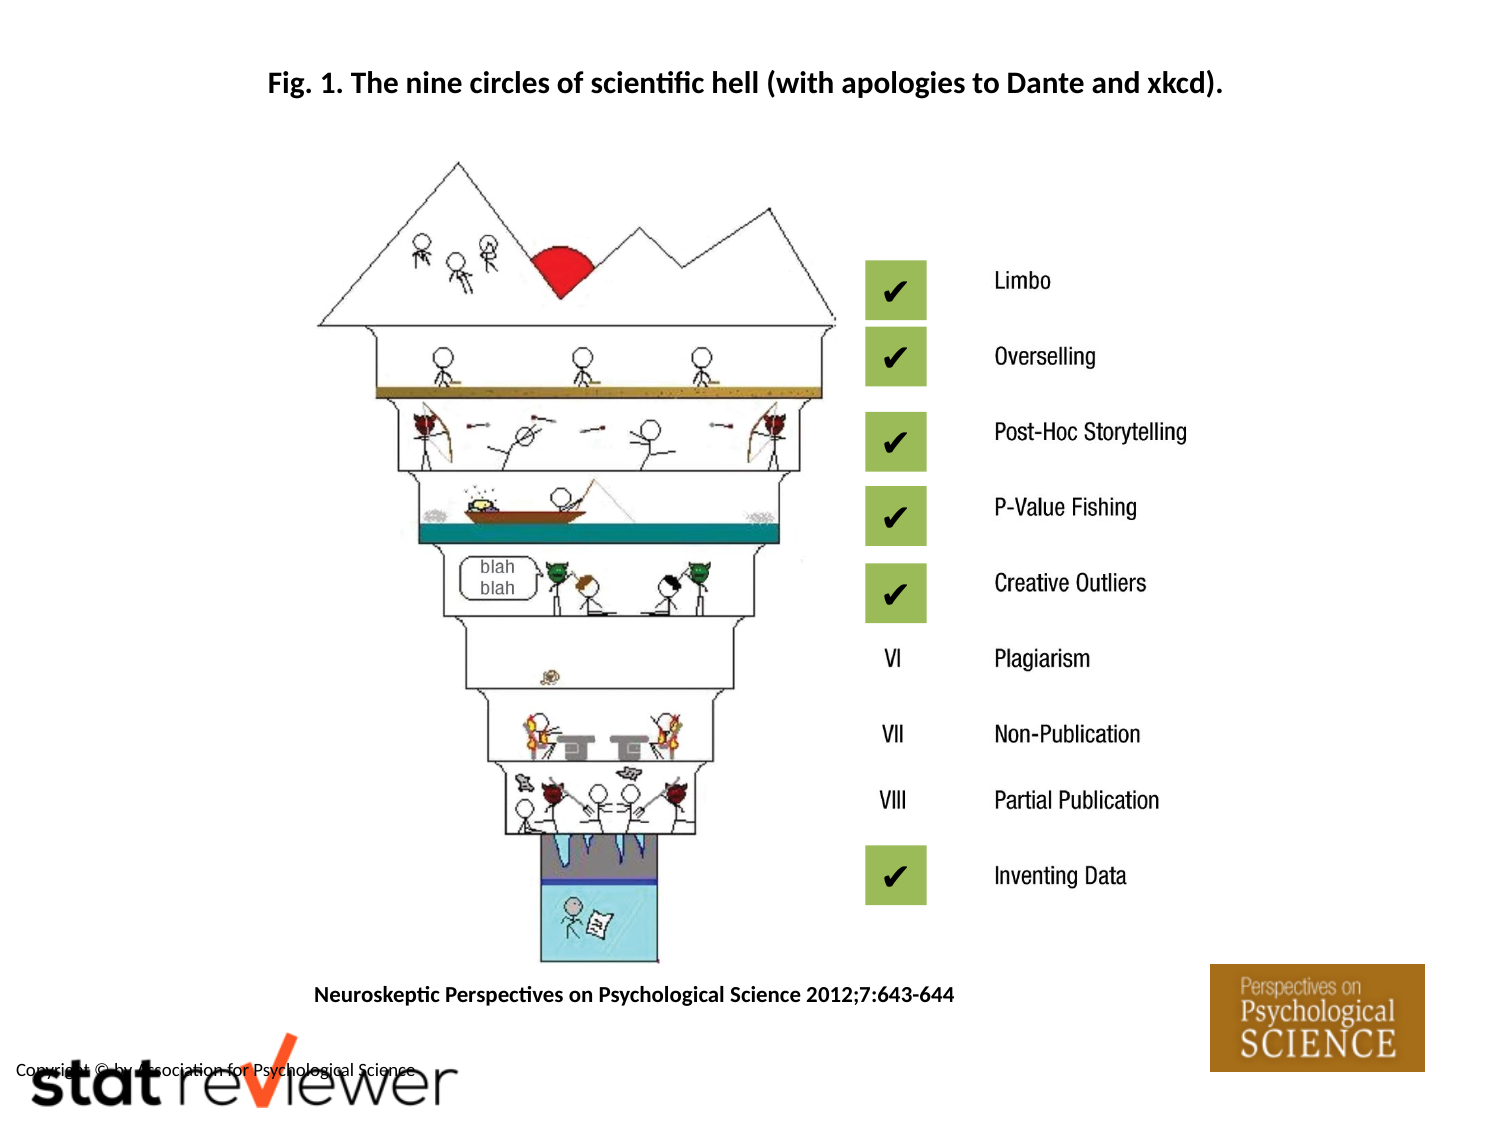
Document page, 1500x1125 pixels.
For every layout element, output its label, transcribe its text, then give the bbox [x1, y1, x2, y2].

text_box Copyright © by Association for Psychological Science [16, 1058, 825, 1125]
picture [31, 1032, 459, 1058]
text_box Fig. 1. The nine circles of scientific hell (with apologies to Dante and xkcd). [53, 62, 1447, 131]
text_box Neuroskeptic Perspectives on Psychological Science 2012;7:643-644 [314, 979, 957, 1031]
picture [313, 160, 1187, 964]
picture [1210, 964, 1426, 1072]
